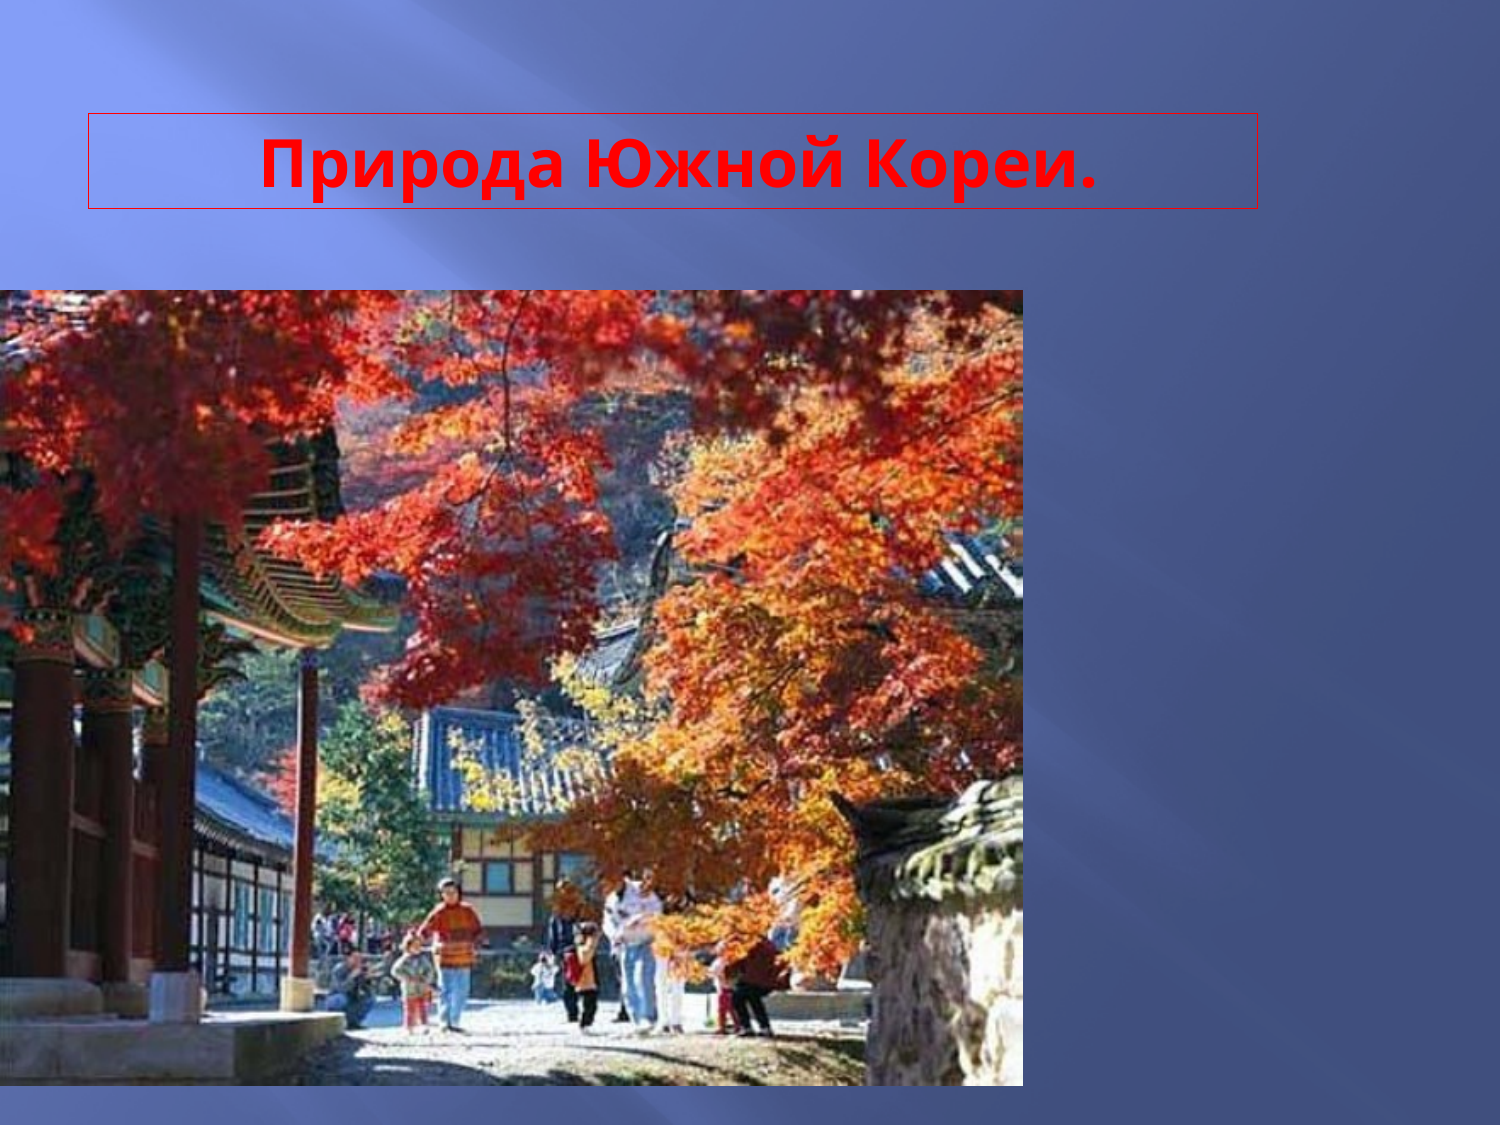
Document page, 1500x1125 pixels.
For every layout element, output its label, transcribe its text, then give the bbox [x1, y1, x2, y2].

text_box Природа Южной Кореи. [88, 113, 1258, 209]
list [0, 290, 1024, 1087]
